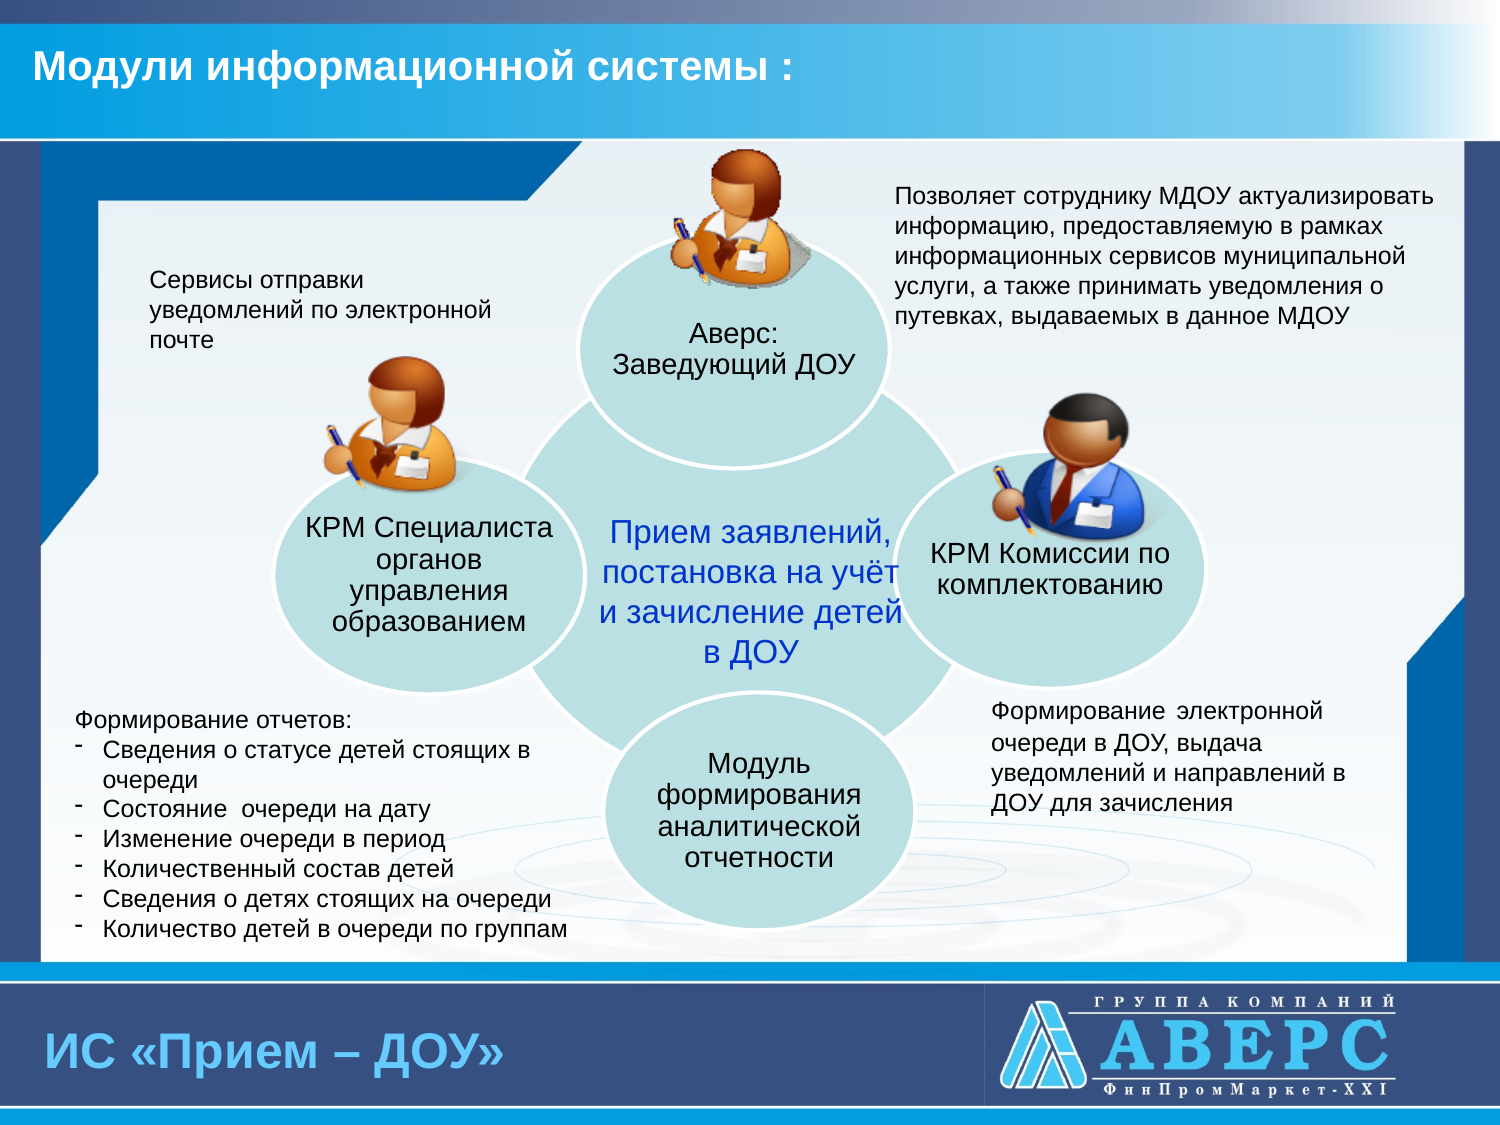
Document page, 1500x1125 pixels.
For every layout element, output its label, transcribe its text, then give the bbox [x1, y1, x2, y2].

text_box Модули информационной системы : [17, 31, 1258, 96]
text_box Сервисы отправки уведомлений по электронной почте [134, 256, 525, 361]
picture [0, 0, 1500, 962]
text_box Модуль формирования аналитической отчетности [601, 790, 918, 933]
text_box Формирование отчетов: Сведения о статусе детей стоящих в очереди Состояние очереди на дату Изменение очереди в период Количественный состав детей Сведения о детях стоящих на очереди Количество детей в очереди по группам [59, 695, 599, 951]
text_box Аверс: Заведующий ДОУ [576, 245, 892, 347]
text_box Позволяет сотруднику МДОУ актуализировать информацию, предоставляемую в рамках информационных сервисов муниципальной услуги, а также принимать уведомления о путевках, выдаваемых в данное МДОУ [879, 172, 1459, 338]
text_box КРМ Специалиста органов управления образованием [271, 461, 496, 695]
text_box ИС «Прием – ДОУ» [29, 1011, 597, 1087]
text_box Формирование электронной очереди в ДОУ, выдача уведомлений и направлений в ДОУ для зачисления [976, 674, 1384, 824]
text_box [501, 349, 1207, 783]
picture [0, 981, 1500, 1109]
